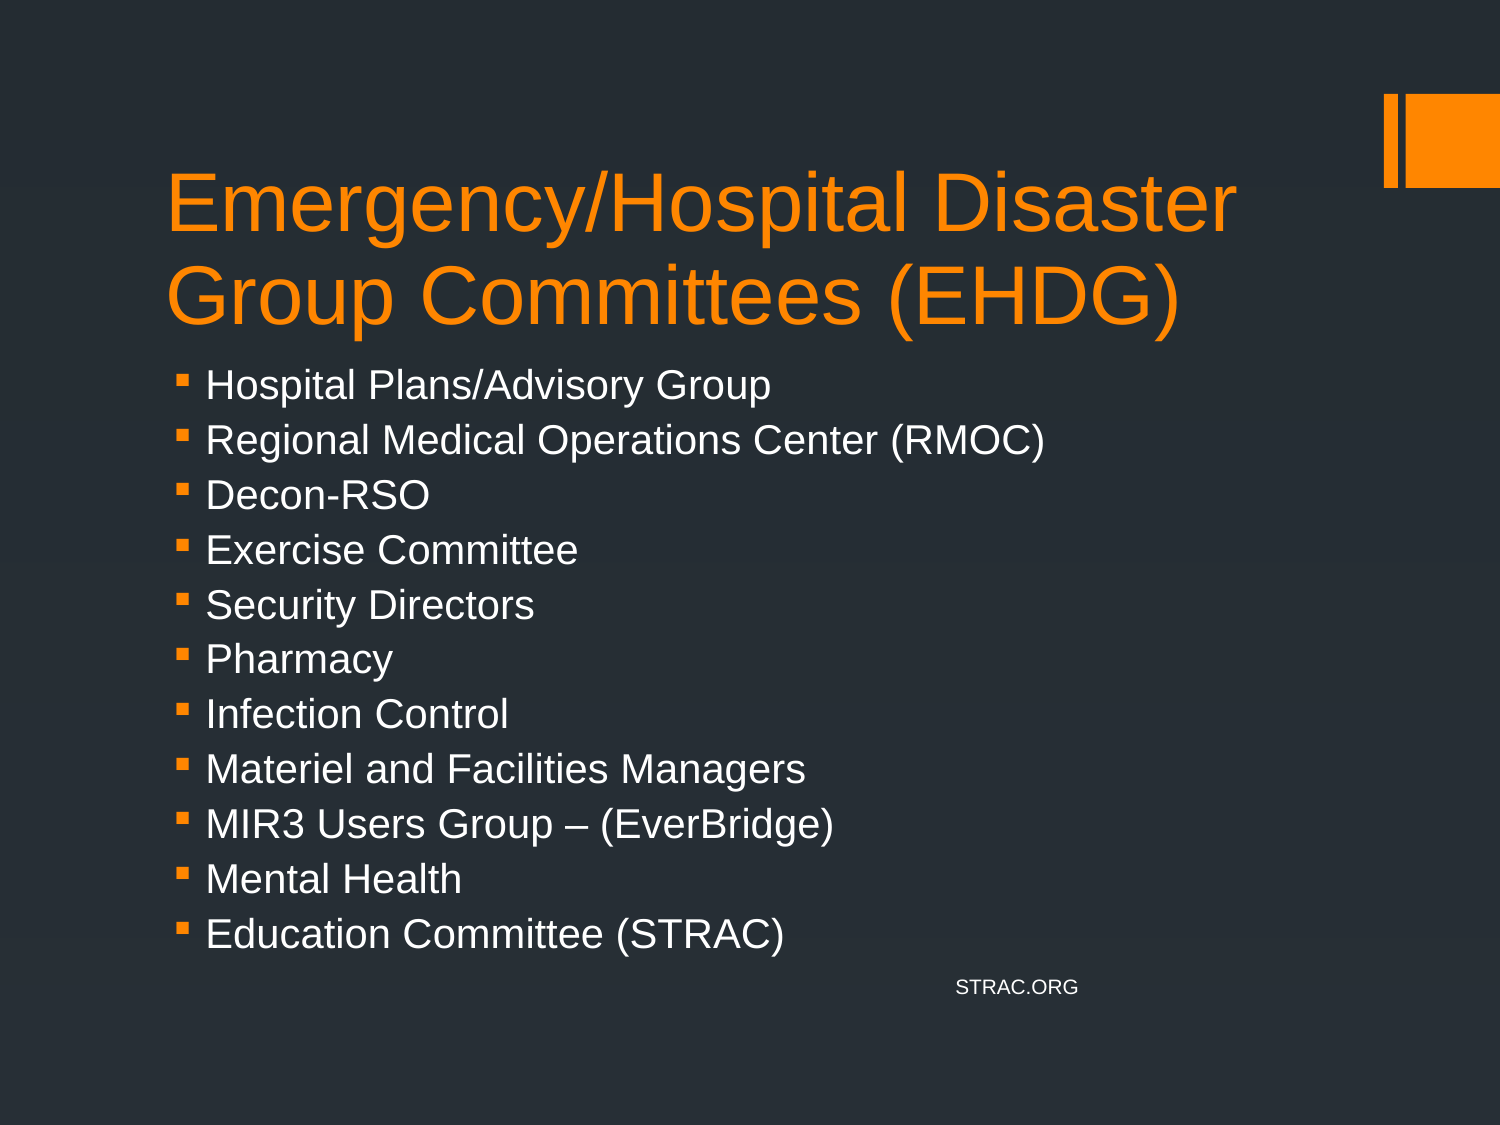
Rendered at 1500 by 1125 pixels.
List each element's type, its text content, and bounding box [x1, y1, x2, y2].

title Emergency/Hospital Disaster Group Committees (EHDG) [150, 137, 1350, 299]
list Hospital Plans/Advisory Group Regional Medical Operations Center (RMOC) Decon-RSO Exercise Committee Security Directors Pharmacy Infection Control Materiel and Facilities Managers MIR3 Users Group – (EverBridge) Mental Health Education Committee (STRAC) STRAC.ORG [150, 299, 1350, 1035]
